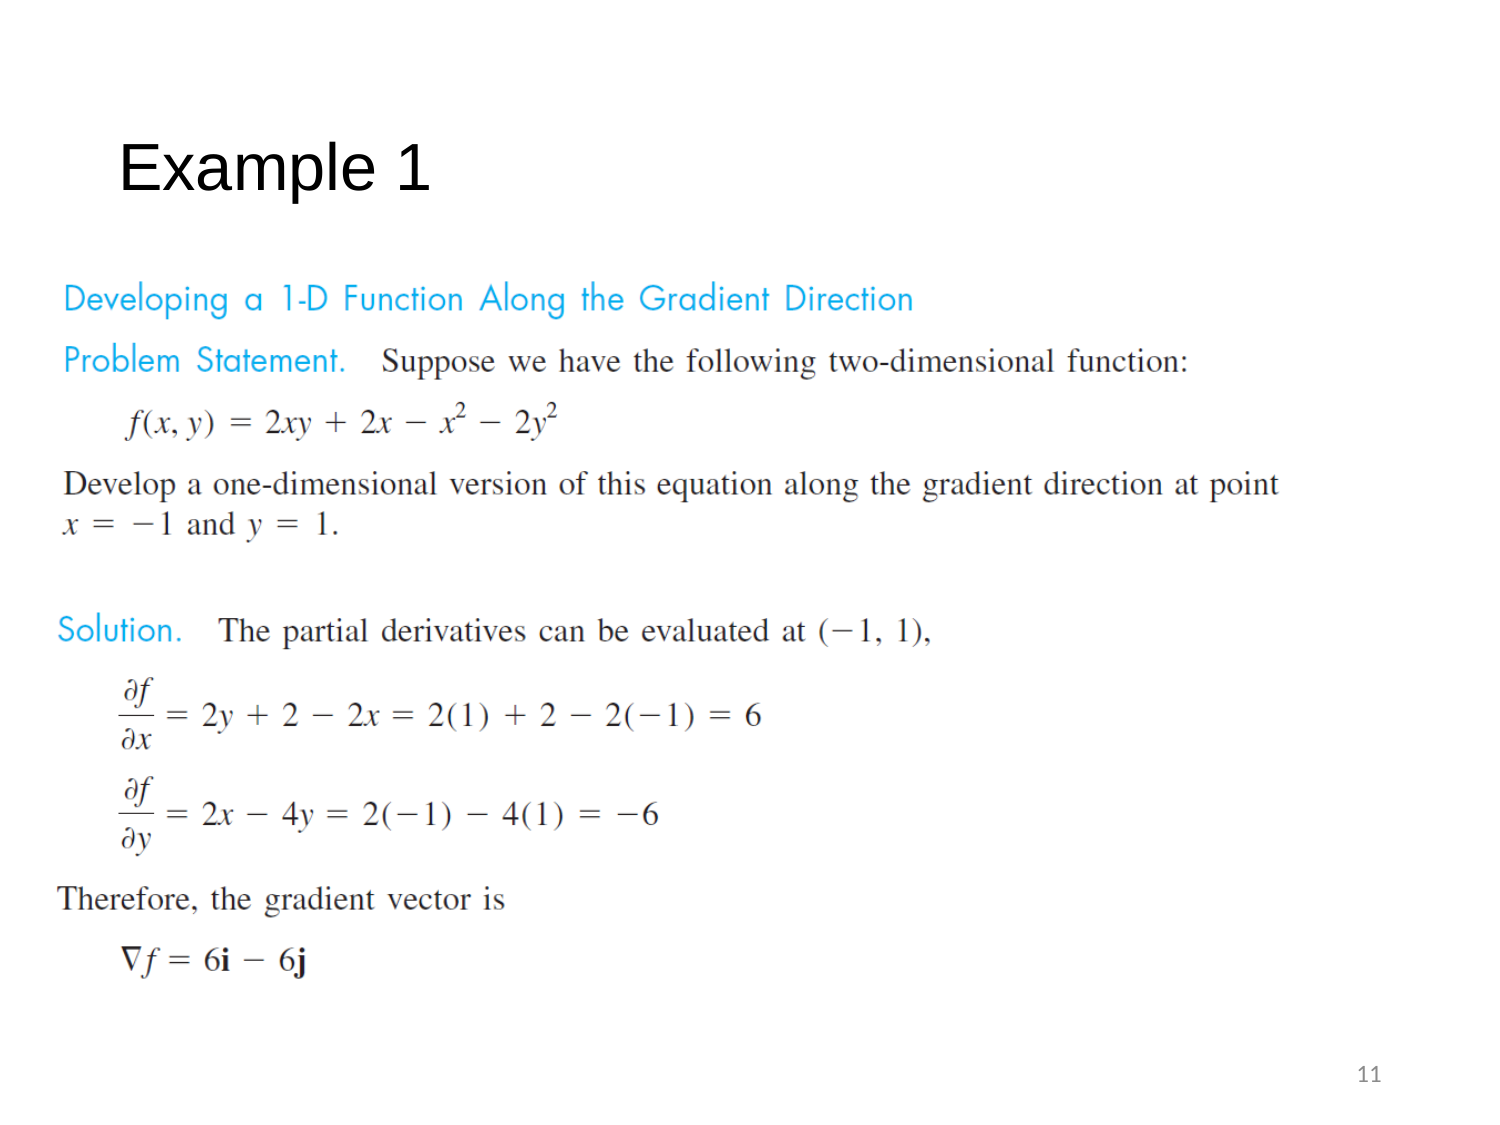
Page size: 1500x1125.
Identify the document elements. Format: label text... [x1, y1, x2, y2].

title Example 1 [103, 59, 1397, 278]
picture [44, 607, 943, 981]
slide_number 11 [1059, 1042, 1397, 1103]
picture [44, 277, 1293, 546]
